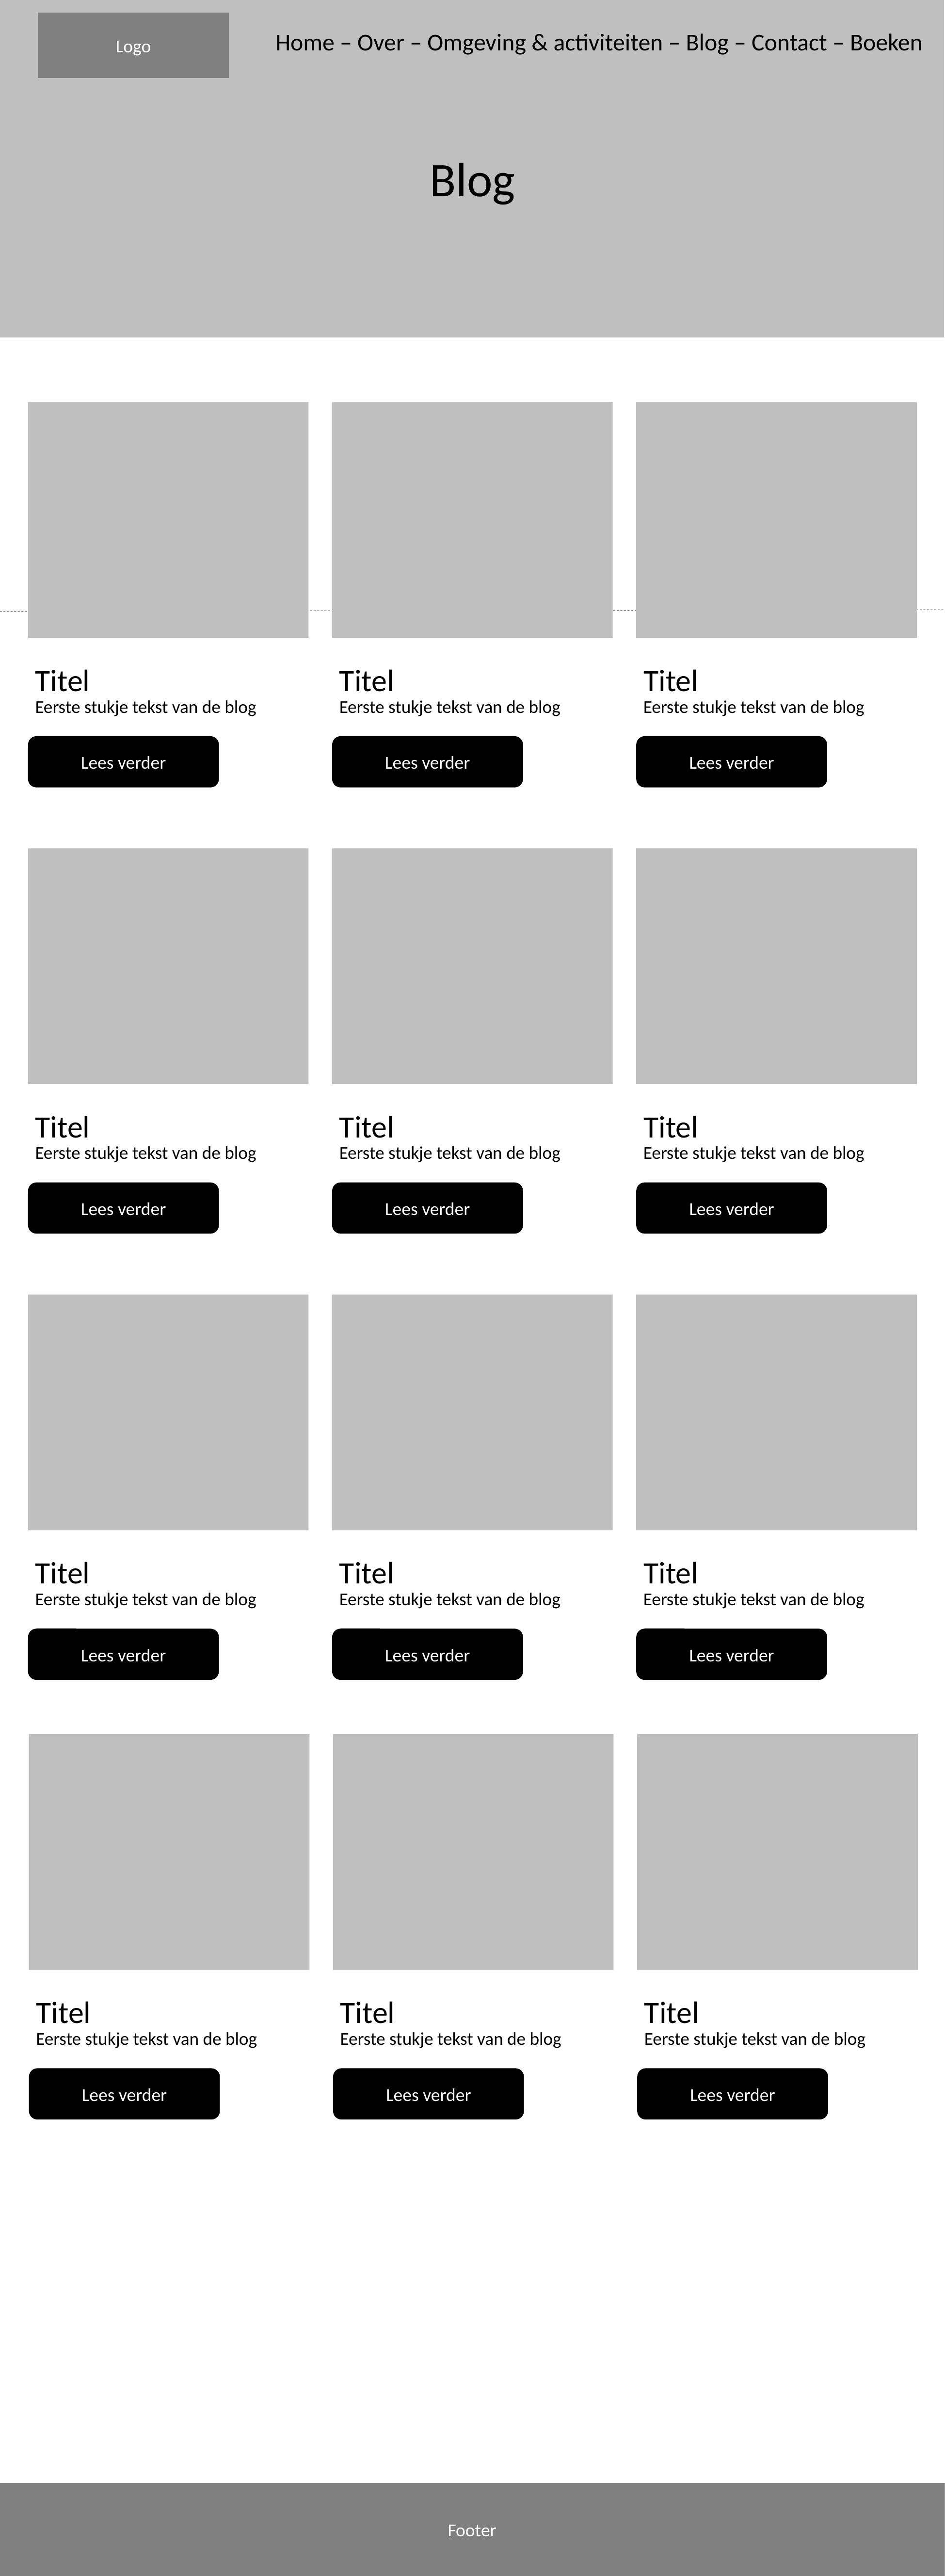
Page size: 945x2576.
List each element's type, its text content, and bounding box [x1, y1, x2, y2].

text_box Eerste stukje tekst van de blog [636, 691, 945, 720]
text_box Lees verder [636, 1182, 828, 1234]
text_box Eerste stukje tekst van de blog [636, 1583, 945, 1613]
text_box [28, 402, 309, 638]
text_box Titel [636, 1549, 941, 1583]
text_box Lees verder [636, 1628, 828, 1681]
text_box Eerste stukje tekst van de blog [637, 2023, 945, 2053]
text_box Titel [332, 1549, 636, 1583]
text_box Lees verder [331, 735, 524, 788]
text_box Titel [332, 1103, 636, 1138]
text_box Titel [28, 1549, 332, 1583]
text_box Lees verder [331, 1182, 524, 1234]
text_box Lees verder [27, 1628, 220, 1681]
text_box Eerste stukje tekst van de blog [332, 1583, 636, 1613]
text_box Titel [332, 657, 636, 691]
text_box Titel [333, 1989, 637, 2023]
text_box [636, 402, 917, 638]
text_box [29, 1734, 310, 1970]
text_box Lees verder [636, 735, 828, 788]
text_box Titel [636, 1103, 941, 1138]
text_box Titel [29, 1989, 333, 2023]
text_box Lees verder [27, 1182, 220, 1234]
text_box [637, 1734, 918, 1970]
text_box [28, 848, 309, 1085]
text_box Titel [636, 657, 941, 691]
text_box [636, 848, 917, 1085]
text_box Lees verder [27, 735, 220, 788]
text_box [332, 848, 613, 1085]
text_box Eerste stukje tekst van de blog [636, 1138, 945, 1167]
text_box Blog [209, 144, 735, 210]
text_box [636, 1294, 917, 1531]
text_box Eerste stukje tekst van de blog [28, 1583, 332, 1613]
text_box Lees verder [332, 2068, 525, 2120]
text_box Titel [28, 1103, 332, 1138]
text_box [332, 1294, 613, 1531]
text_box Eerste stukje tekst van de blog [332, 691, 636, 720]
text_box Titel [28, 657, 332, 691]
text_box Eerste stukje tekst van de blog [28, 691, 332, 720]
text_box Eerste stukje tekst van de blog [332, 1138, 636, 1167]
text_box Lees verder [637, 2068, 829, 2120]
text_box [28, 1294, 309, 1531]
text_box Eerste stukje tekst van de blog [29, 2023, 333, 2053]
text_box Eerste stukje tekst van de blog [333, 2023, 637, 2053]
text_box [333, 1734, 614, 1970]
text_box Lees verder [28, 2068, 221, 2120]
text_box Titel [637, 1989, 942, 2023]
text_box Lees verder [331, 1628, 524, 1681]
text_box [332, 402, 613, 638]
text_box Eerste stukje tekst van de blog [28, 1138, 332, 1167]
